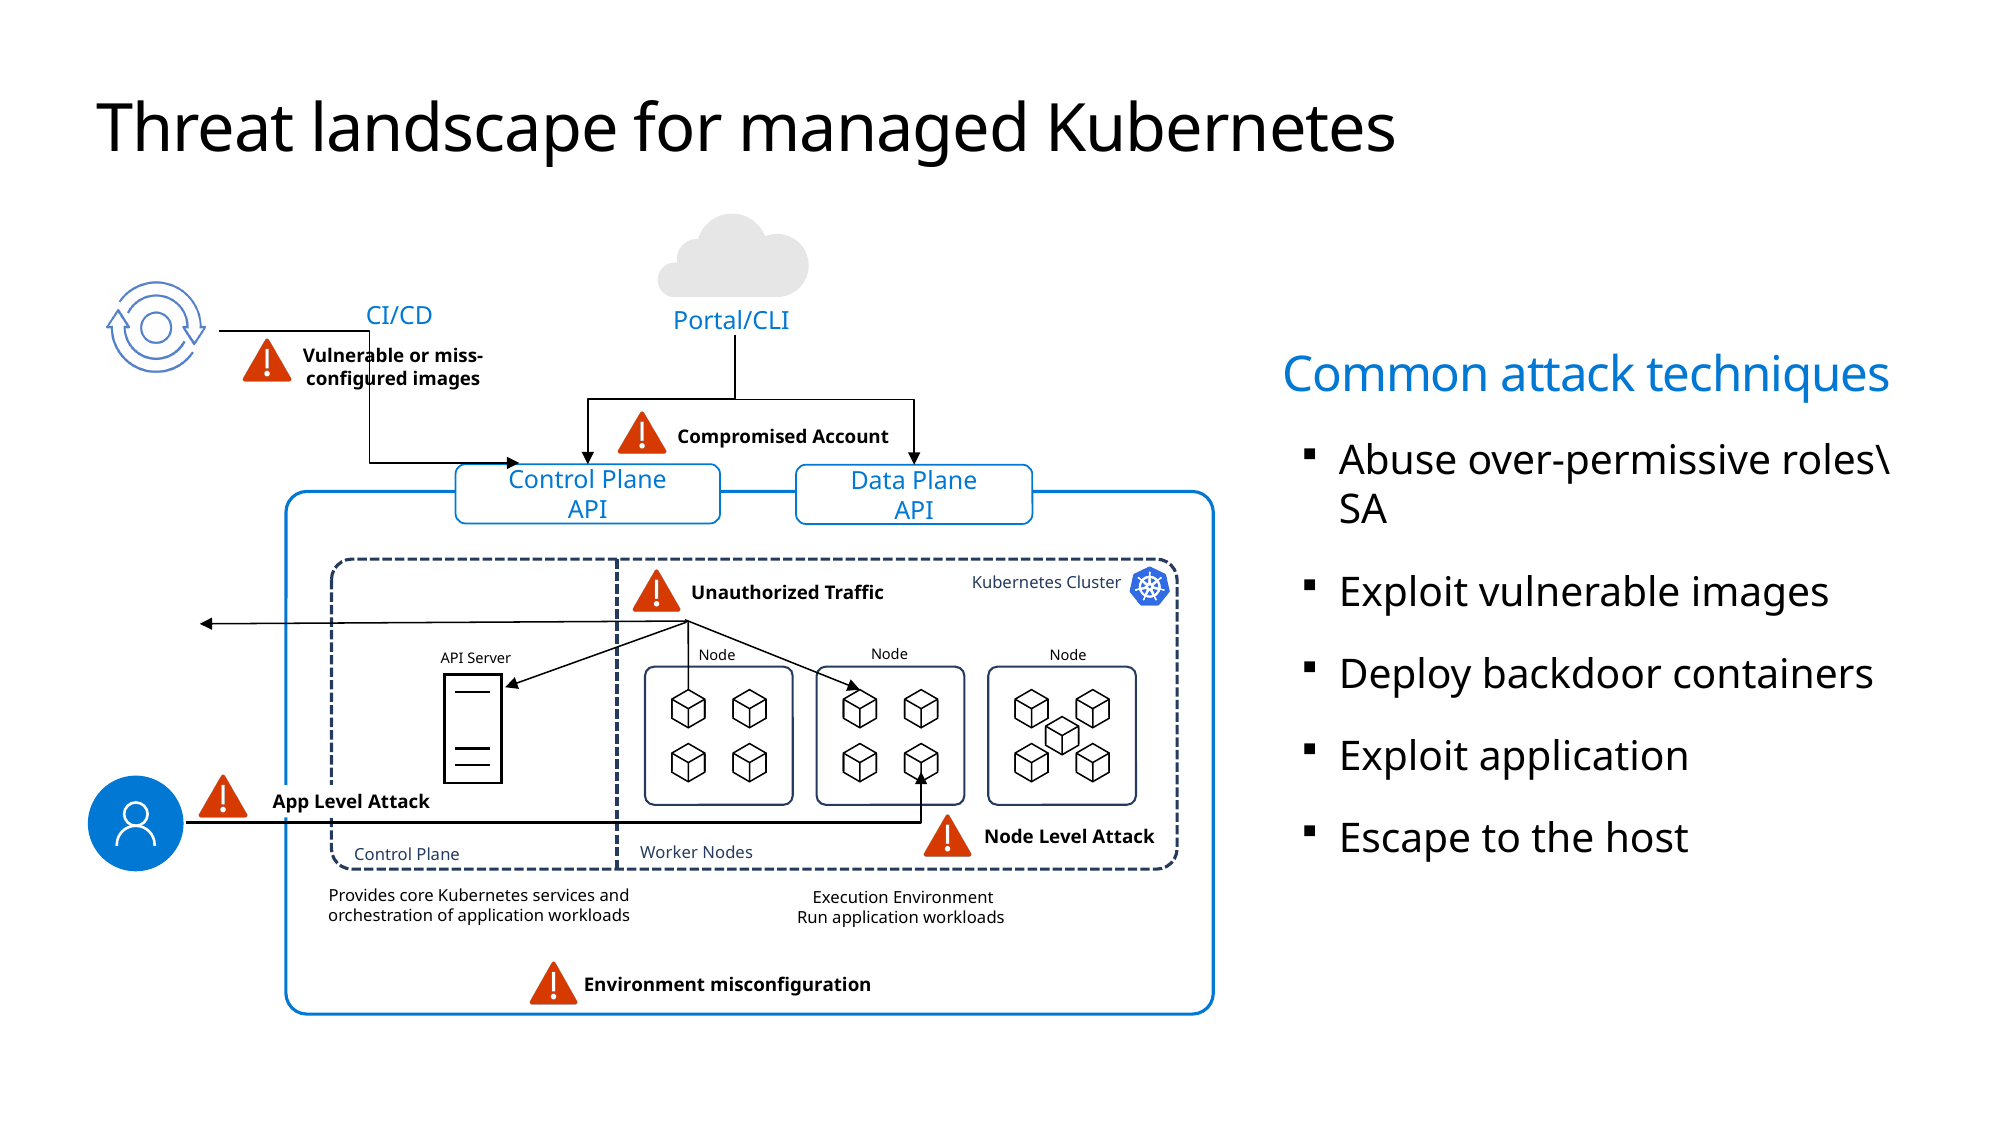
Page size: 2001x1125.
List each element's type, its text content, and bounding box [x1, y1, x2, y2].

text_box Common attack techniques [1282, 342, 1944, 402]
picture [615, 405, 669, 460]
picture [920, 808, 975, 863]
title Threat landscape for managed Kubernetes [96, 84, 1904, 166]
picture [240, 333, 294, 387]
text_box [87, 213, 1214, 1015]
picture [629, 563, 683, 618]
picture [195, 769, 250, 823]
text_box Abuse over-permissive roles\SA Exploit vulnerable images Deploy backdoor containers Exploit application Escape to the host [1301, 434, 1931, 861]
picture [526, 956, 581, 1010]
